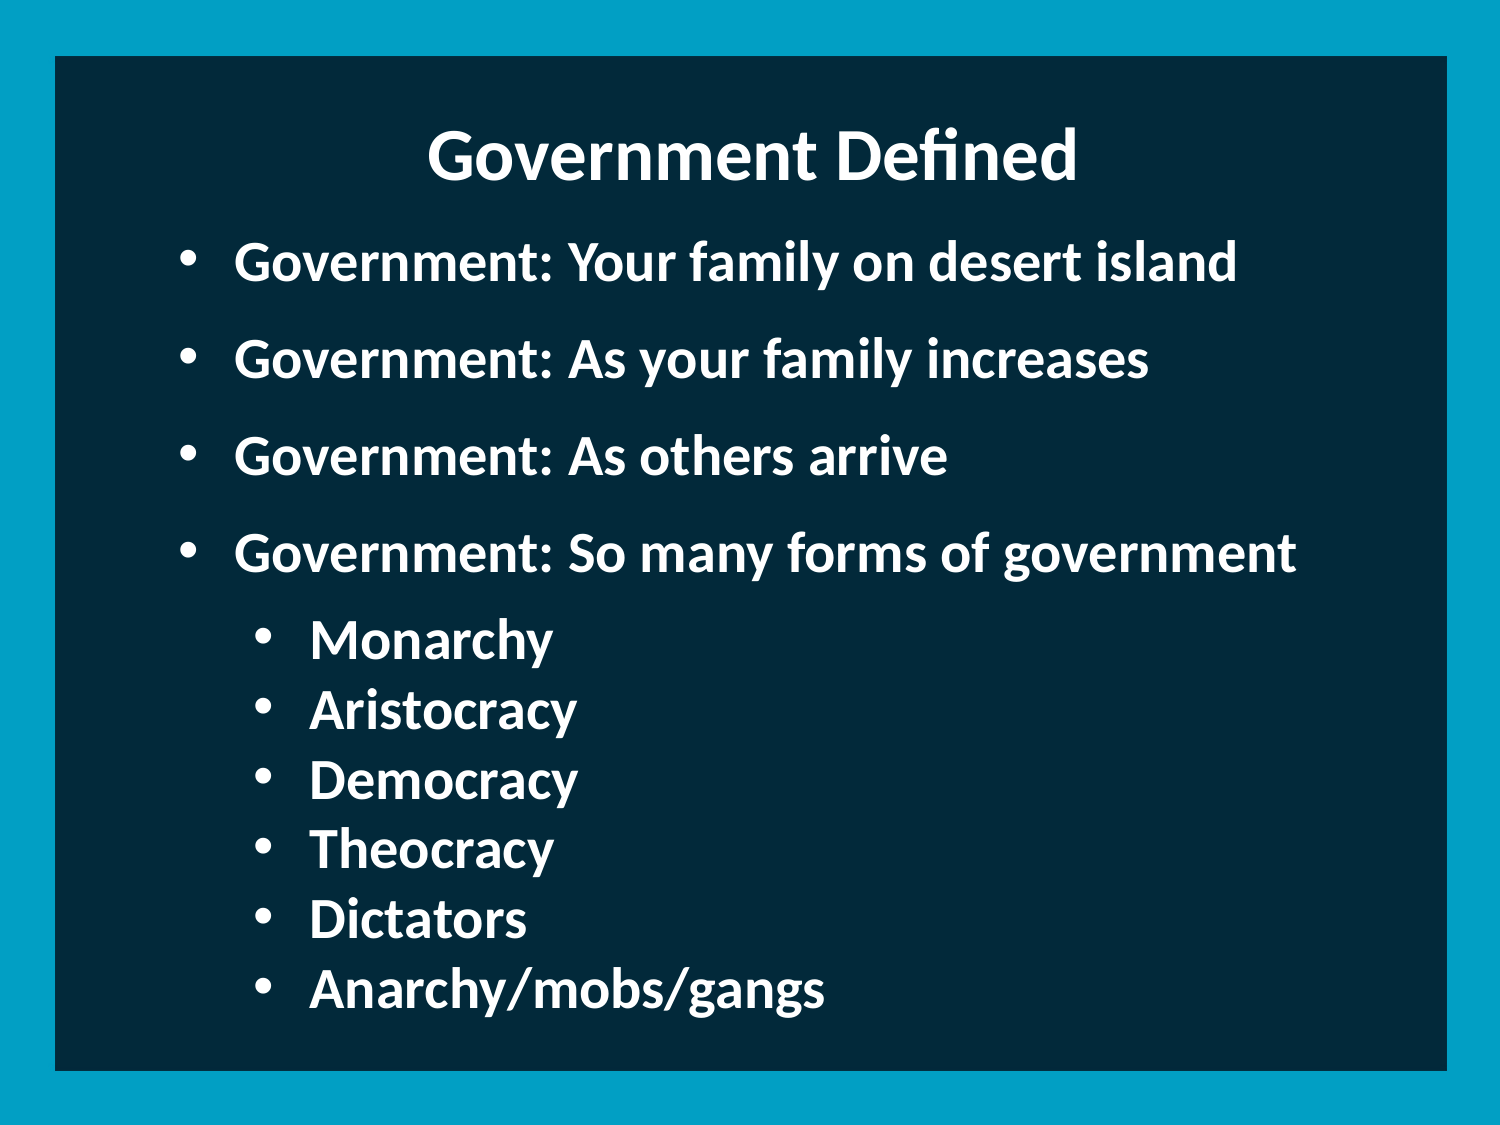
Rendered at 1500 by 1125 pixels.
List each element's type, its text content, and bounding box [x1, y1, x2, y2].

text_box Government Defined Government: Your family on desert island Government: As your family increases Government: As others arrive Government: So many forms of government Monarchy Aristocracy Democracy Theocracy Dictators Anarchy/mobs/gangs [87, 84, 1420, 1028]
